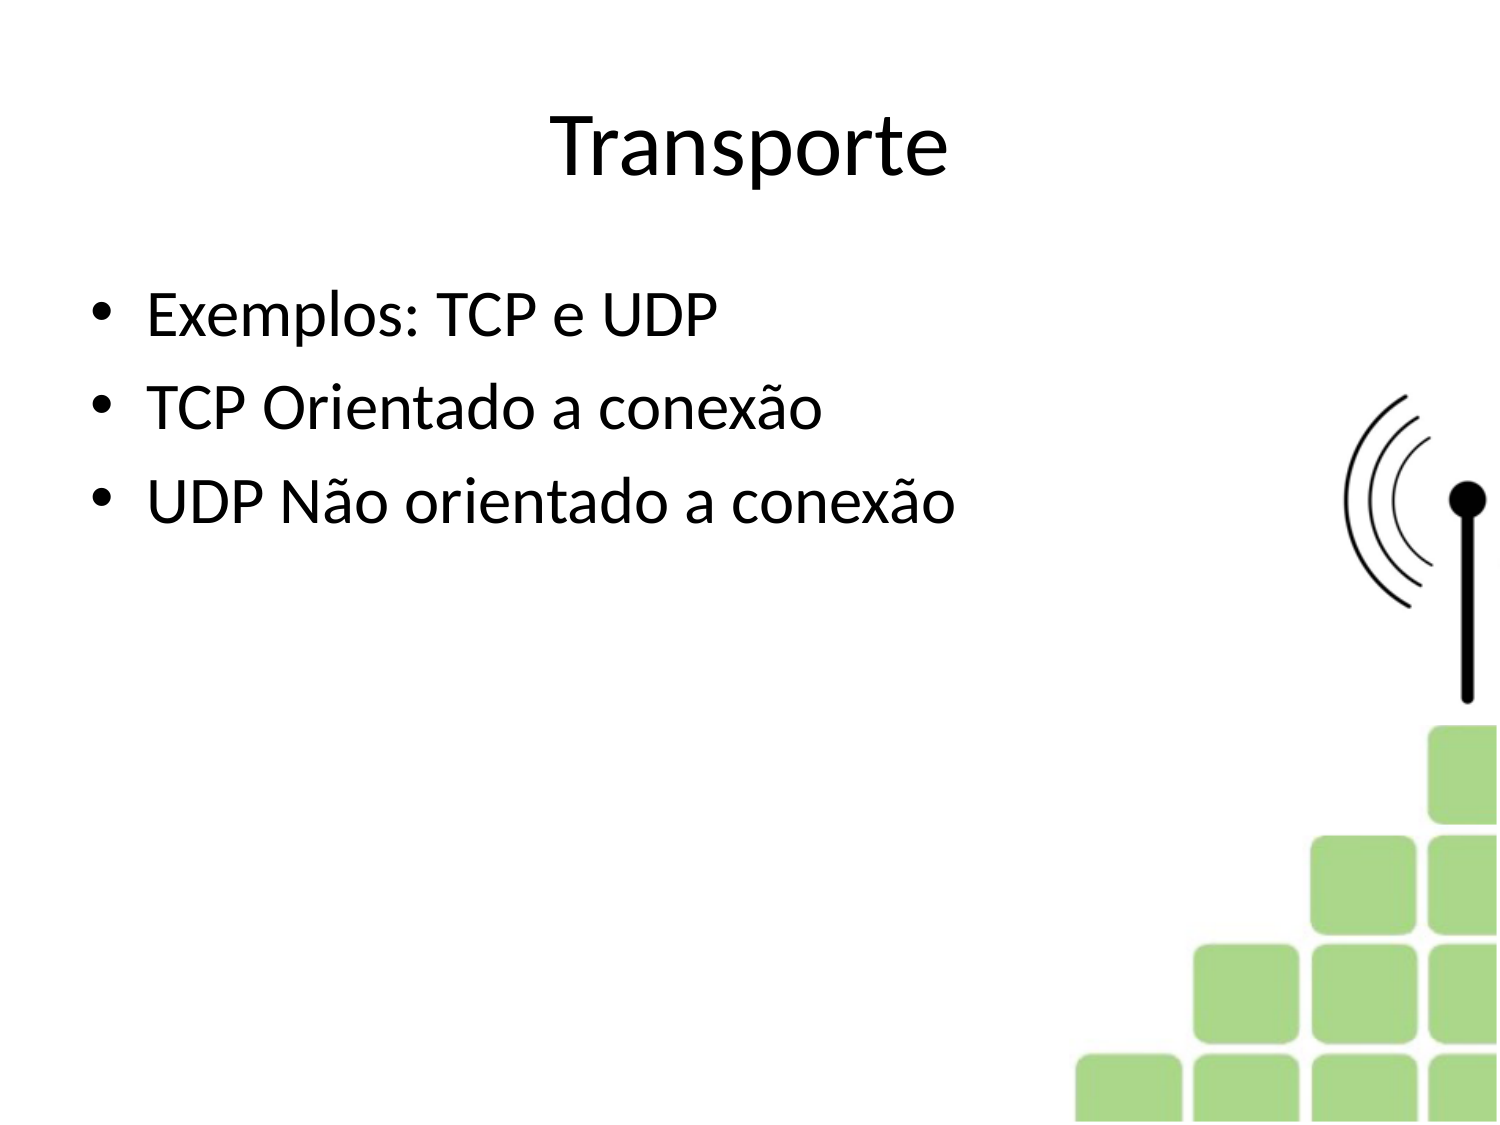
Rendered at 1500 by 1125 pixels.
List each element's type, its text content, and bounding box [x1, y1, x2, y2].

title Transporte [75, 45, 1425, 233]
picture [1007, 385, 1500, 1125]
list Exemplos: TCP e UDP TCP Orientado a conexão UDP Não orientado a conexão [75, 262, 1425, 1005]
